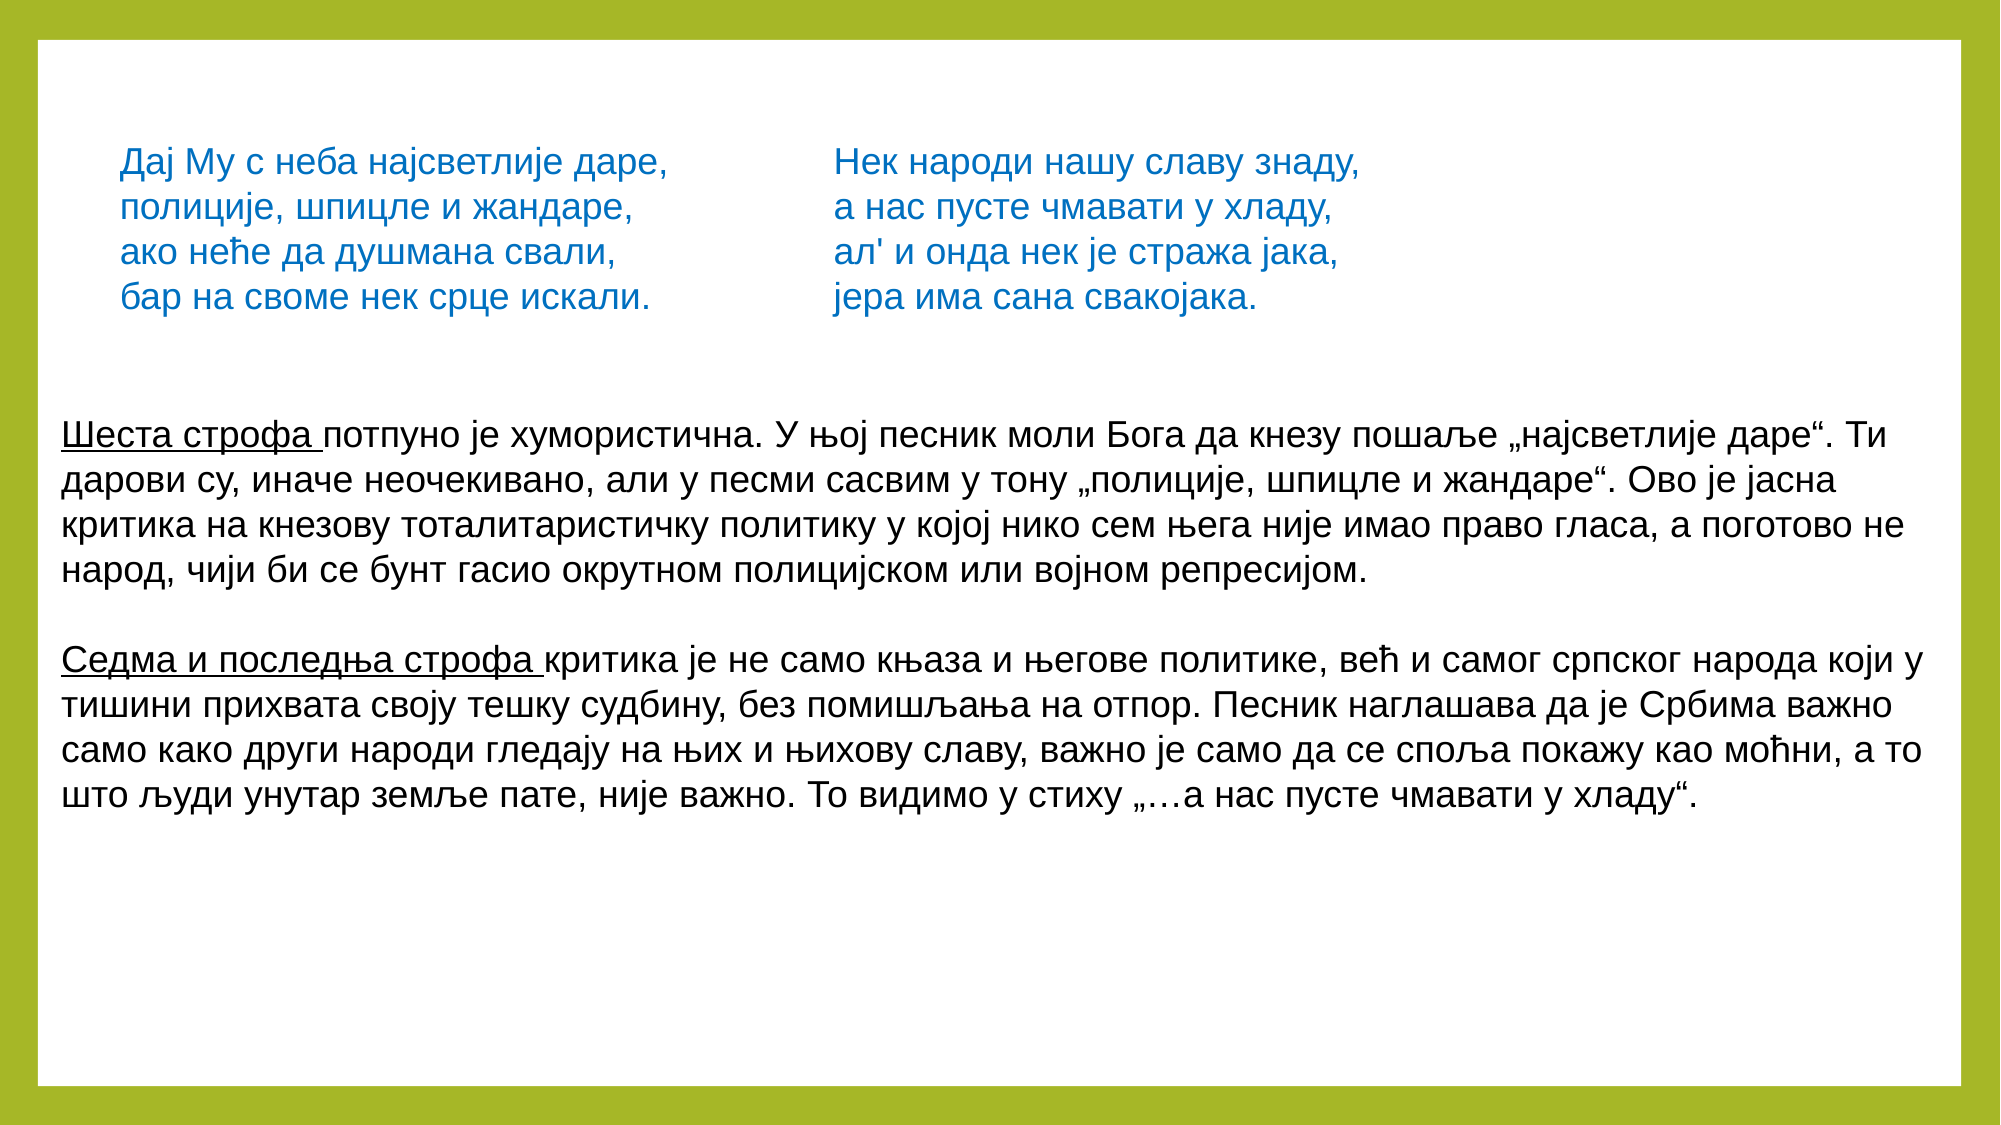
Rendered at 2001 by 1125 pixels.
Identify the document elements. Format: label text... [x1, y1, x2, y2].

text_box Нек народи нашу славу знаду, а нас пусте чмавати у хладу, ал' и онда нек је стража јака, јера има сана свакојака. [819, 130, 1819, 325]
text_box Шеста строфа потпуно је хумористична. У њој песник моли Бога да кнезу пошаље „најсветлије даре“. Ти дарови су, иначе неочекивано, али у песми сасвим у тону „полиције, шпицле и жандаре“. Ово је јасна критика на кнезову тоталитаристичку политику у којој нико сем њега није имао право гласа, а поготово не народ, чији би се бунт гасио окрутном полицијском или војном репресијом. Седма и последња строфа критика је не само књаза и његове политике, већ и самог српског народа који у тишини прихвата своју тешку судбину, без помишљања на отпор. Песник наглашава да је Србима важно само како други народи гледају на њих и њихову славу, важно је само да се споља покажу као моћни, а то што људи унутар земље пате, није важно. То видимо у стиху „…а нас пусте чмавати у хладу“. [46, 402, 1953, 823]
text_box Дај Му с неба најсветлије даре, полиције, шпицле и жандаре, ако неће да душмана свали, бар на своме нек срце искали. [104, 130, 736, 325]
